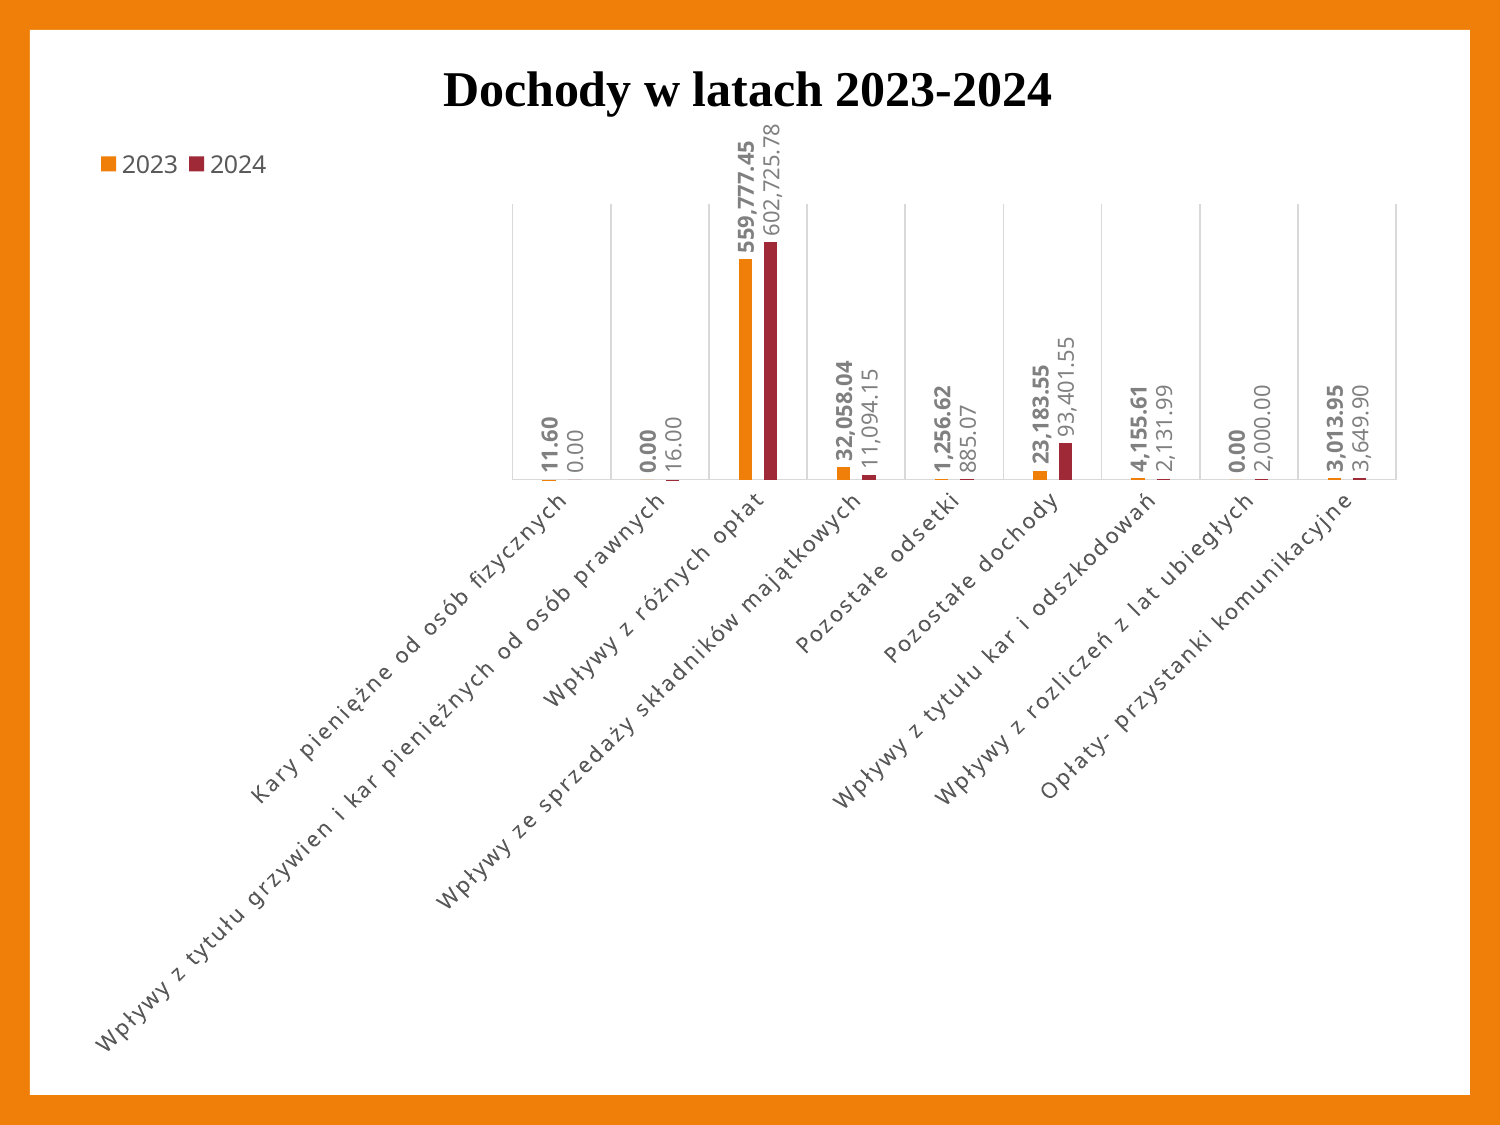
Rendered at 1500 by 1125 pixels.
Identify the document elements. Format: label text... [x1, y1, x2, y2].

title Dochody w latach 2023-2024 [140, 42, 1356, 124]
chart [64, 125, 1424, 1059]
